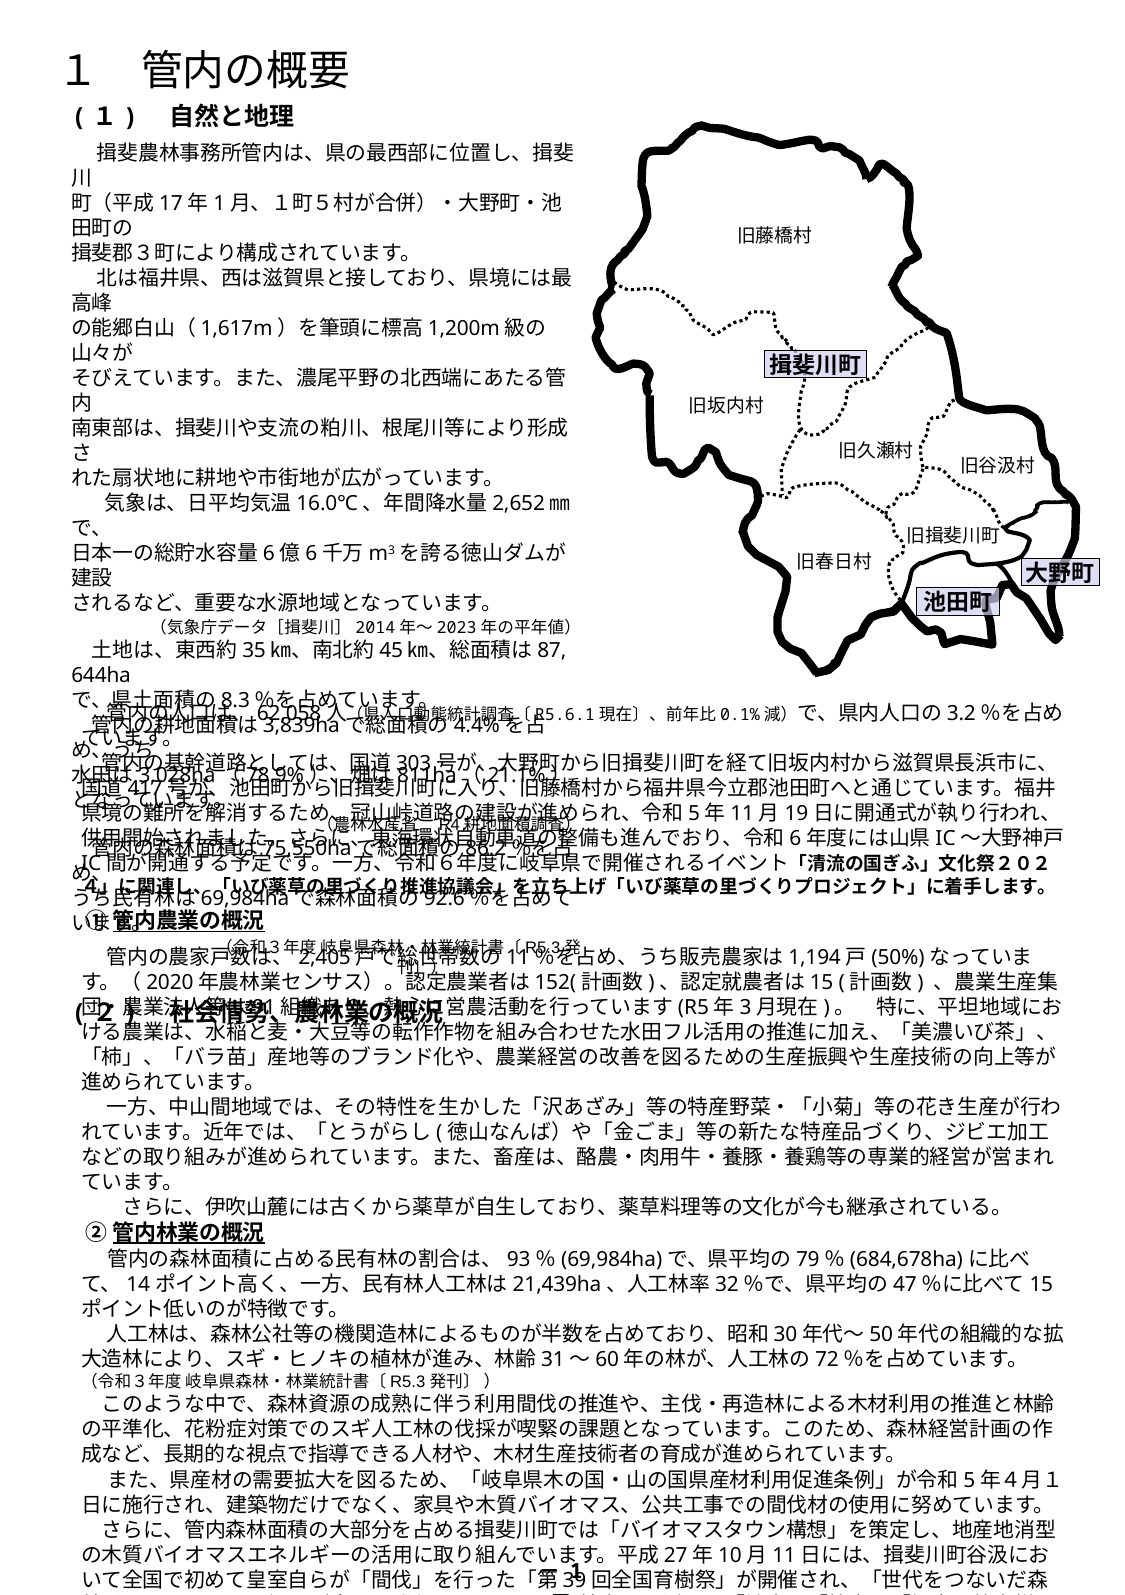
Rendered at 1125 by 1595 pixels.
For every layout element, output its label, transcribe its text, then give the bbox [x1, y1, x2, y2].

title １ 管内の概要 [42, 31, 384, 107]
text_box (１) 自然と地理 揖斐農林事務所管内は、県の最西部に位置し、揖斐川 町（平成17年1月、１町５村が合併）・大野町・池田町の 揖斐郡３町により構成されています。 北は福井県、西は滋賀県と接しており、県境には最高峰 の能郷白山（1,617m）を筆頭に標高1,200m級の山々が そびえています。また、濃尾平野の北西端にあたる管内 南東部は、揖斐川や支流の粕川、根尾川等により形成さ れた扇状地に耕地や市街地が広がっています。 気象は、日平均気温16.0℃、年間降水量2,652㎜で、 日本一の総貯水容量6億6千万m3を誇る徳山ダムが建設 されるなど、重要な水源地域となっています。 （気象庁データ［揖斐川］2014年～2023年の平年値） 土地は、東西約35㎞、南北約45㎞、総面積は87, 644ha で、県土面積の8.3％を占めています。 管内の耕地面積は3,839haで総面積の4.4%を占め、うち 水田は3,028ha（78.9%）、畑は811ha（21.1%）となっています。 （農林水産省 R4耕地面積調査） 管内の森林面積は75,550haで総面積の86.2％を占め、 うち民有林は69,984haで森林面積の92.6％を占めています。 （令和３年度 岐阜県森林・林業統計書〔R5.3発刊〕） (２) 社会情勢、農林業の概況 [56, 92, 596, 1035]
text_box 管内の人口は、62,058人（県人口動態統計調査〔R5.6.1現在〕、前年比0.1%減）で、県内人口の3.2％を占めています。 管内の基幹道路としては、国道303号が、大野町から旧揖斐川町を経て旧坂内村から滋賀県長浜市に、 国道417号が、池田町から旧揖斐川町に入り、旧藤橋村から福井県今立郡池田町へと通じています。福井県境の難所を解消するため、冠山峠道路の建設が進められ、令和5年11月19日に開通式が執り行われ、供用開始されました。さらに、東海環状自動車道の整備も進んでおり、令和6年度には山県IC～大野神戸IC間が開通する予定です。一方、令和６年度に岐阜県で開催されるイベント「清流の国ぎふ」文化祭２０２４」に関連し、「いび薬草の里づくり推進協議会」を立ち上げ「いび薬草の里づくりプロジェクト」に着手します。 ①管内農業の概況 管内の農家戸数は、2,405戸で総世帯数の11％を占め、うち販売農家は1,194戸(50%)なっています。（2020年農林業センサス）。認定農業者は152(計画数)、認定就農者は15 (計画数) 、農業生産集団・農業法人等は91組織あり、熱心に営農活動を行っています(R5年3月現在)。 特に、平坦地域における農業は、水稲と麦・大豆等の転作作物を組み合わせた水田フル活用の推進に加え、「美濃いび茶」、「柿」、「バラ苗」産地等のブランド化や、農業経営の改善を図るための生産振興や生産技術の向上等が進められています。 一方、中山間地域では、その特性を生かした「沢あざみ」等の特産野菜・「小菊」等の花き生産が行われています。近年では、「とうがらし(徳山なんば）や「金ごま」等の新たな特産品づくり、ジビエ加工などの取り組みが進められています。また、畜産は、酪農・肉用牛・養豚・養鶏等の専業的経営が営まれています。 さらに、伊吹山麓には古くから薬草が自生しており、薬草料理等の文化が今も継承されている。 ②管内林業の概況 管内の森林面積に占める民有林の割合は、93％(69,984ha)で、県平均の79％(684,678ha)に比べて、14ポイント高く、一方、民有林人工林は21,439ha、人工林率32％で、県平均の47％に比べて15ポイント低いのが特徴です。 人工林は、森林公社等の機関造林によるものが半数を占めており、昭和30年代～50年代の組織的な拡大造林により、スギ・ヒノキの植林が進み、林齢31～60年の林が、人工林の72％を占めています。 （令和３年度 岐阜県森林・林業統計書〔R5.3発刊〕 ） このような中で、森林資源の成熟に伴う利用間伐の推進や、主伐・再造林による木材利用の推進と林齢の平準化、花粉症対策でのスギ人工林の伐採が喫緊の課題となっています。このため、森林経営計画の作成など、長期的な視点で指導できる人材や、木材生産技術者の育成が進められています。 また、県産材の需要拡大を図るため、「岐阜県木の国・山の国県産材利用促進条例」が令和5年４月１日に施行され、建築物だけでなく、家具や木質バイオマス、公共工事での間伐材の使用に努めています。 さらに、管内森林面積の大部分を占める揖斐川町では「バイオマスタウン構想」を策定し、地産地消型の木質バイオマスエネルギーの活用に取り組んでいます。平成27年10月11日には、揖斐川町谷汲において全国で初めて皇室自らが「間伐」を行った「第39回全国育樹祭」が開催され、「世代をつないだ森林づくり」への取り組みが全国へ発信されました。森林空間を活用し「健康」「教育」「観光」等多様な分野で展開する事業である「森林サービス産業」の取り組みを 令和６年度に「いび薬草の里づくりプロジェクト」に合わせ春日笹又地域においても展開する。 [66, 692, 1081, 1595]
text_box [595, 125, 1100, 674]
text_box － 1 － [507, 1558, 615, 1595]
